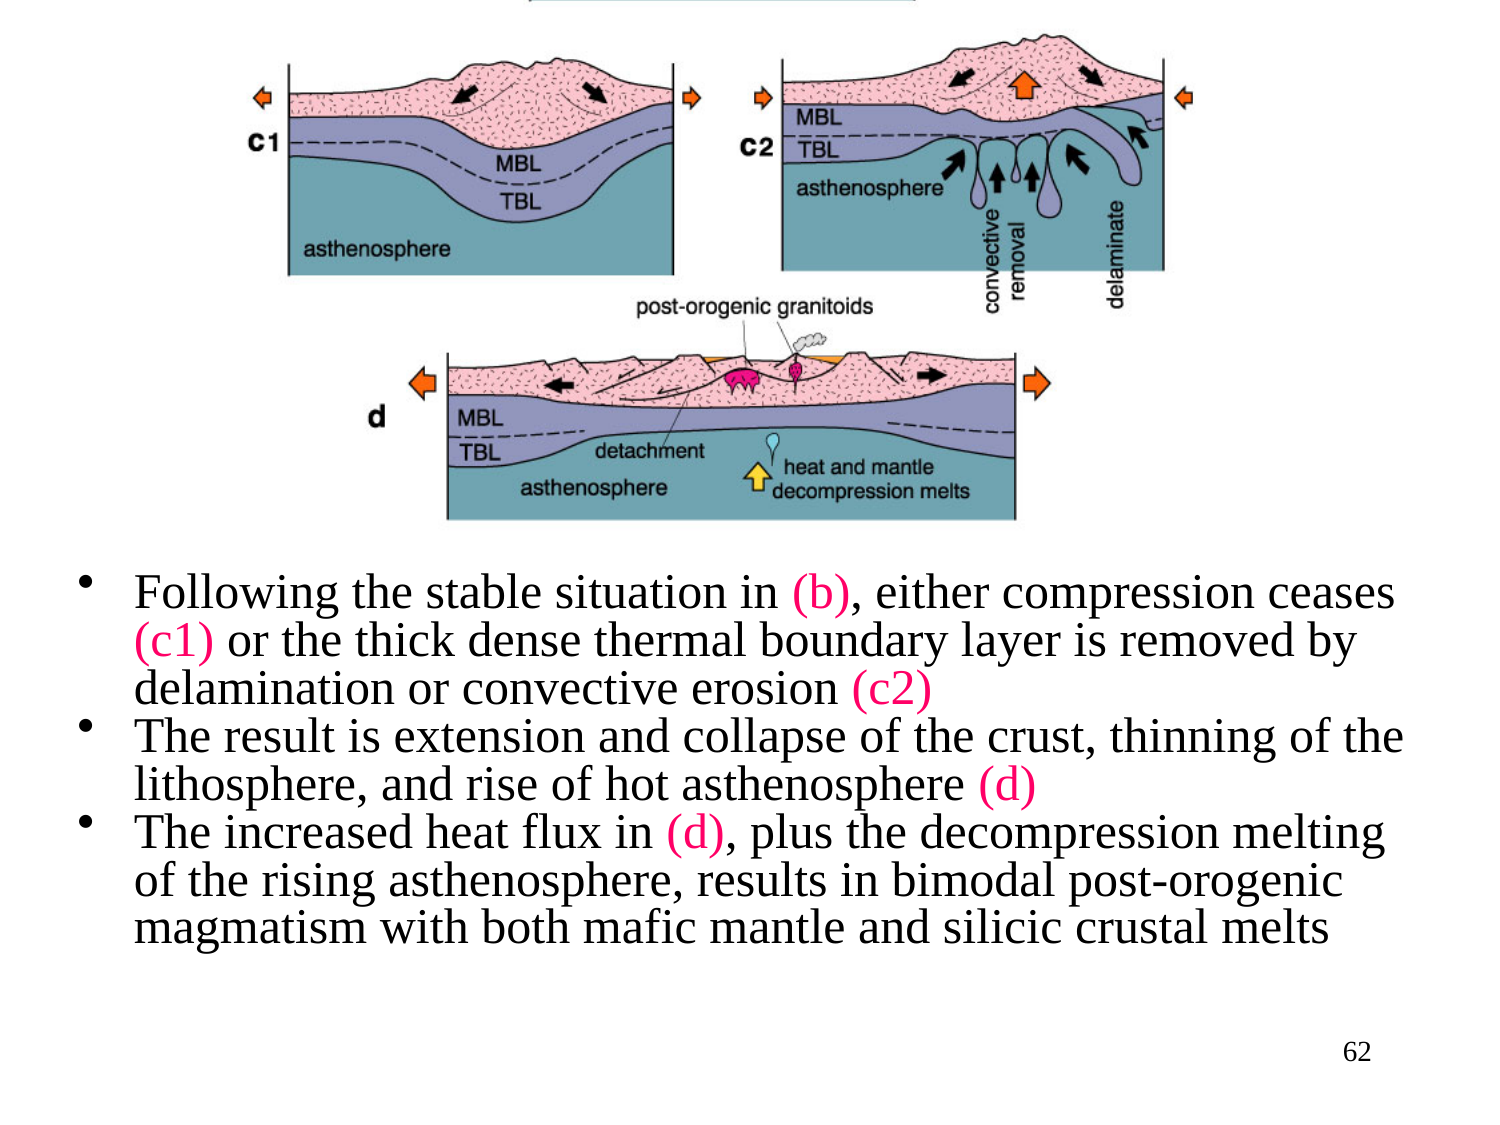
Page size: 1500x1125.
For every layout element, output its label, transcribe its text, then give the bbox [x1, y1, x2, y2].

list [224, 0, 1226, 537]
list Following the stable situation in (b), either compression ceases (c1) or the thick dense thermal boundary layer is removed by delamination or convective erosion (c2) The result is extension and collapse of the crust, thinning of the lithosphere, and rise of hot asthenosphere (d) The increased heat flux in (d), plus the decompression melting of the rising asthenosphere, results in bimodal post-orogenic magmatism with both mafic mantle and silicic crustal melts [62, 562, 1450, 1000]
slide_number 62 [1074, 1024, 1388, 1101]
